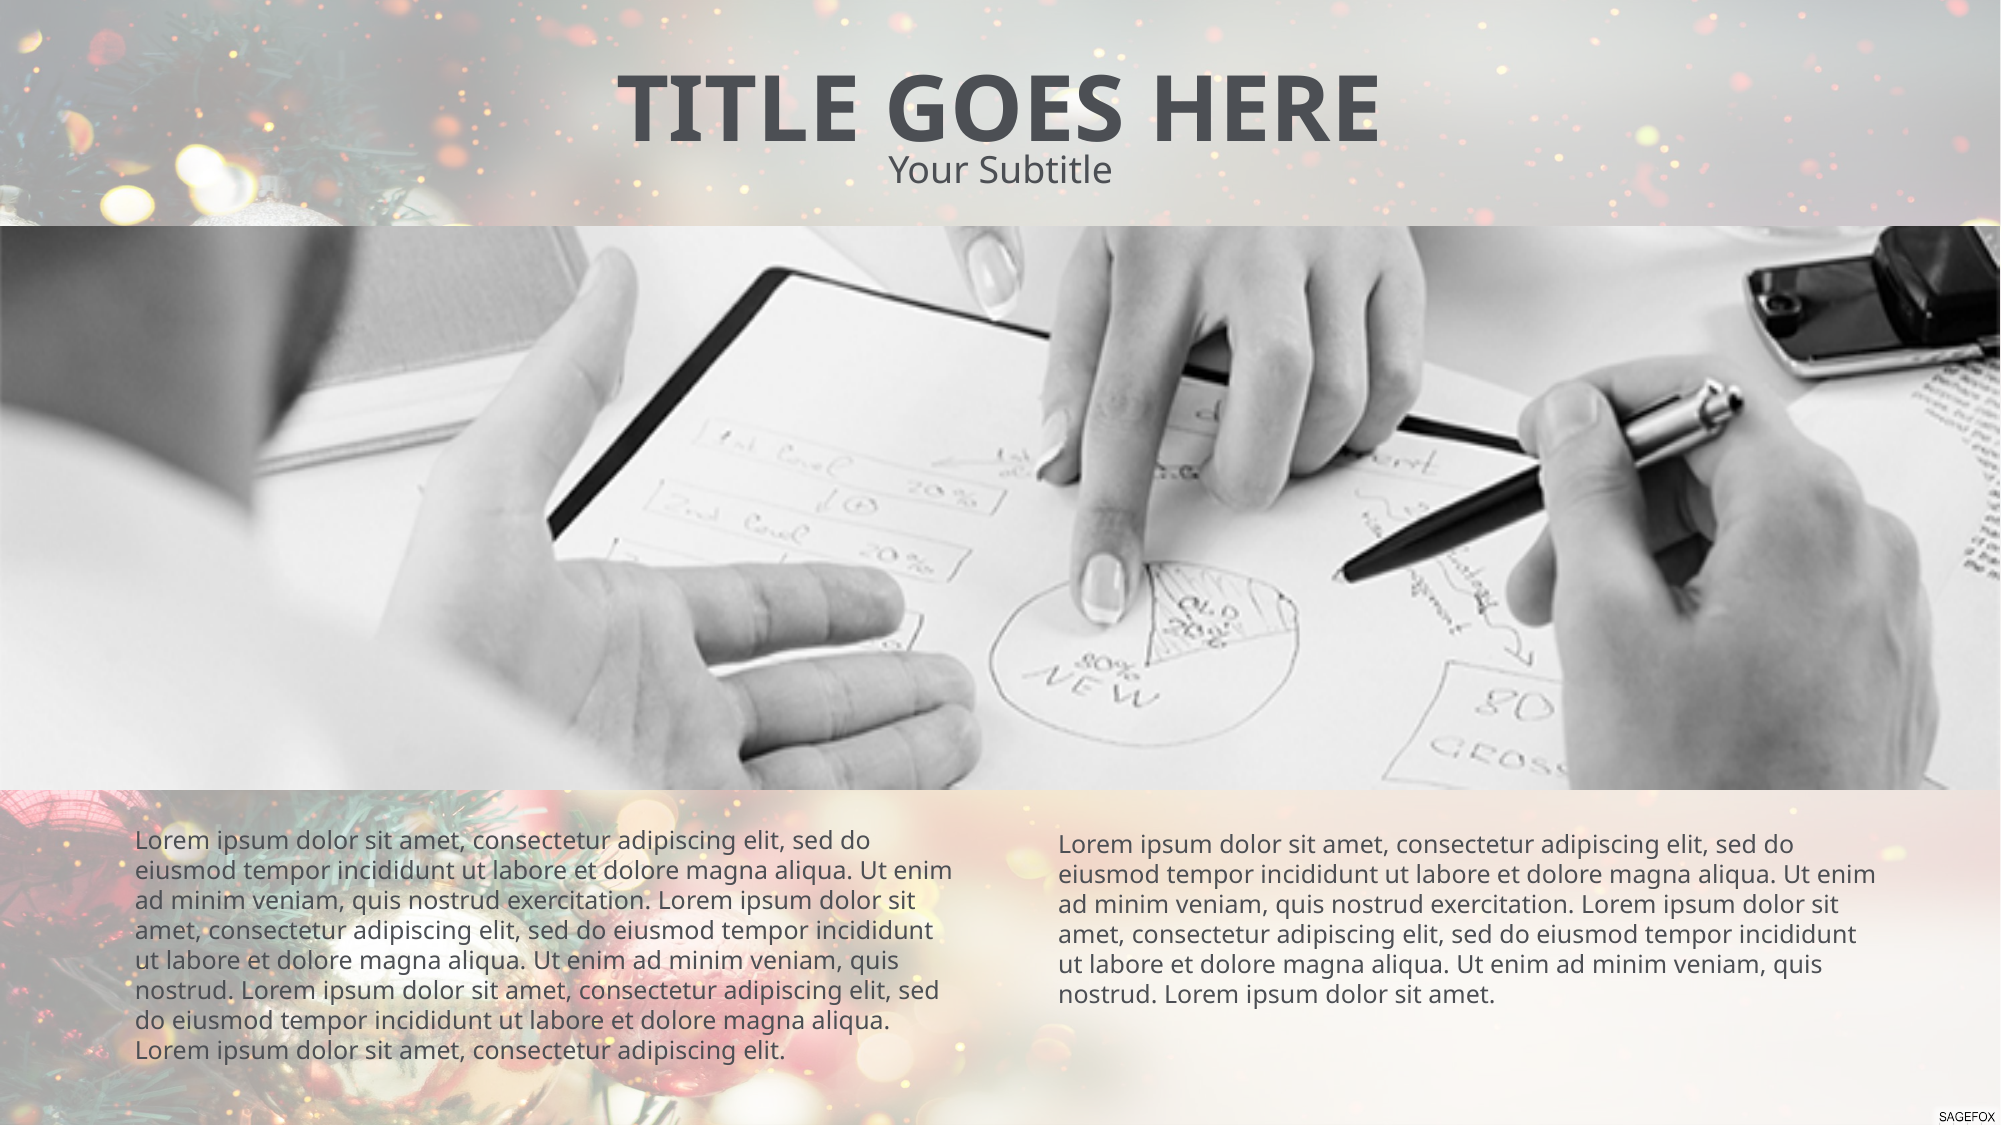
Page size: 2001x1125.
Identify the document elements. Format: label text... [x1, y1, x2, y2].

text_box Lorem ipsum dolor sit amet, consectetur adipiscing elit, sed do eiusmod tempor incididunt ut labore et dolore magna aliqua. Ut enim ad minim veniam, quis nostrud exercitation. Lorem ipsum dolor sit amet, consectetur adipiscing elit, sed do eiusmod tempor incididunt ut labore et dolore magna aliqua. Ut enim ad minim veniam, quis nostrud. Lorem ipsum dolor sit amet. [1043, 821, 1900, 1016]
text_box Lorem ipsum dolor sit amet, consectetur adipiscing elit, sed do eiusmod tempor incididunt ut labore et dolore magna aliqua. Ut enim ad minim veniam, quis nostrud exercitation. Lorem ipsum dolor sit amet, consectetur adipiscing elit, sed do eiusmod tempor incididunt ut labore et dolore magna aliqua. Ut enim ad minim veniam, quis nostrud. Lorem ipsum dolor sit amet, consectetur adipiscing elit, sed do eiusmod tempor incididunt ut labore et dolore magna aliqua. Lorem ipsum dolor sit amet, consectetur adipiscing elit. [120, 817, 977, 1072]
text_box [0, 226, 2000, 790]
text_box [548, 42, 1452, 199]
picture [1936, 1111, 1997, 1125]
